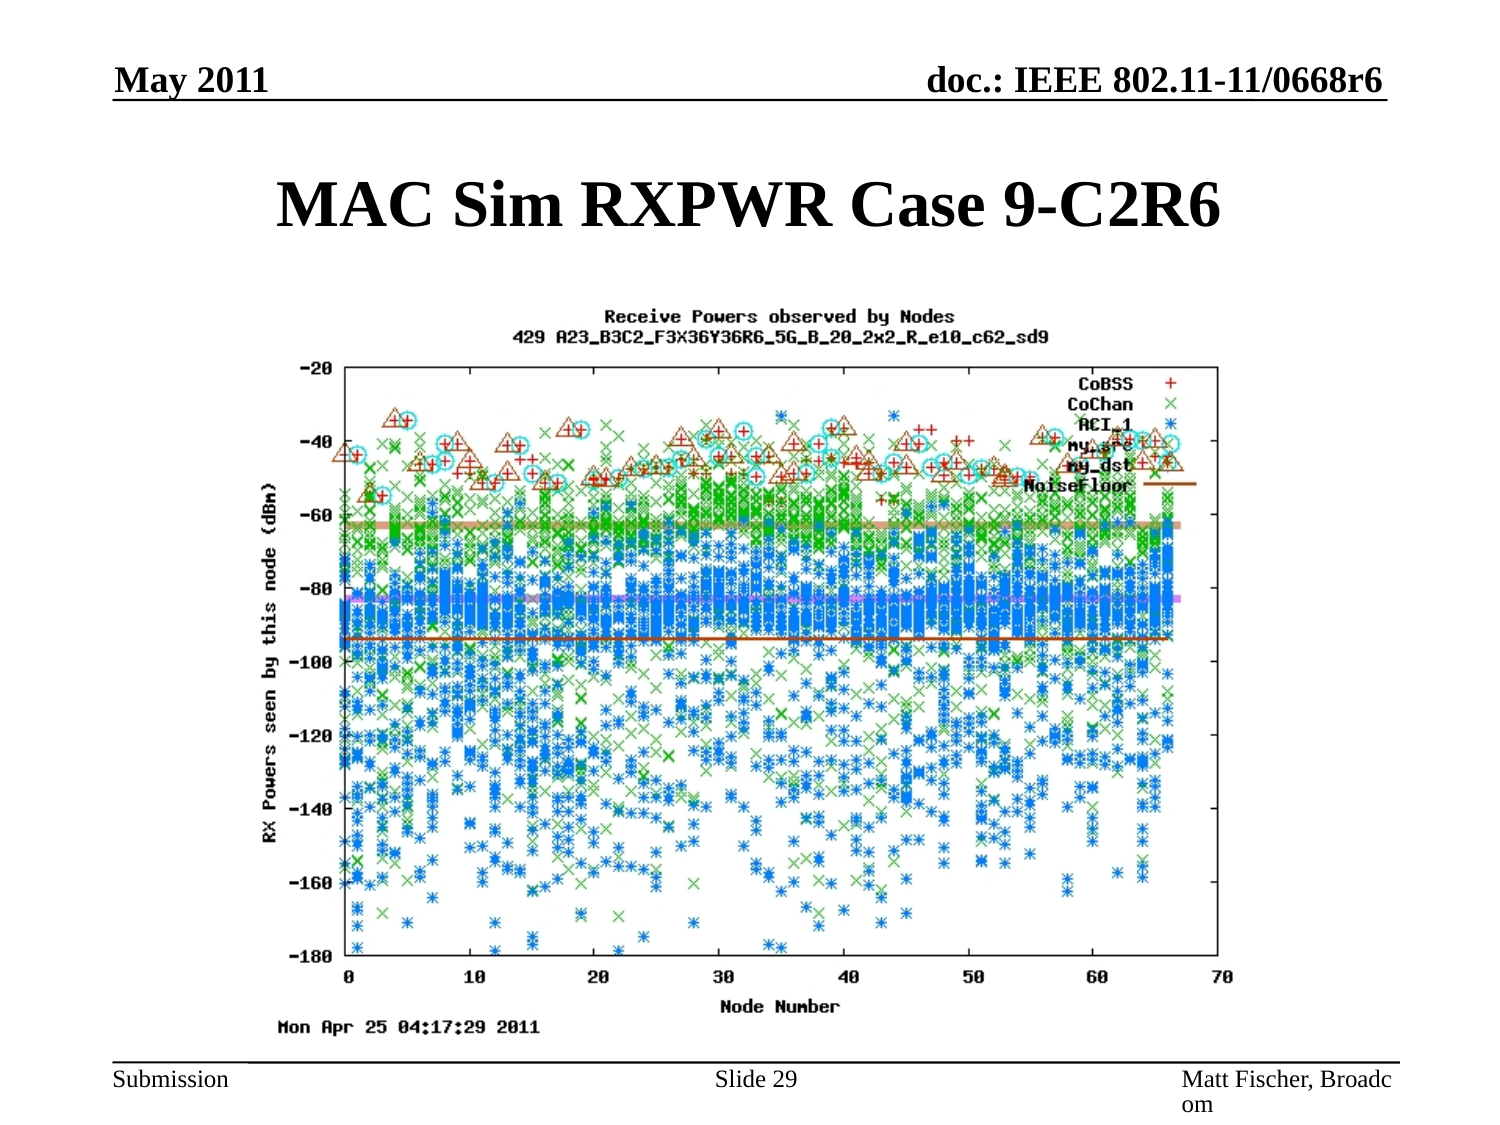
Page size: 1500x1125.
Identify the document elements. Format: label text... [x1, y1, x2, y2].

slide_number Slide 29 [712, 1061, 800, 1093]
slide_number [114, 54, 272, 101]
title MAC Sim RXPWR Case 9-C2R6 [112, 112, 1388, 288]
picture [249, 287, 1251, 1038]
footer Matt Fischer, Broadcom [1181, 1061, 1402, 1093]
